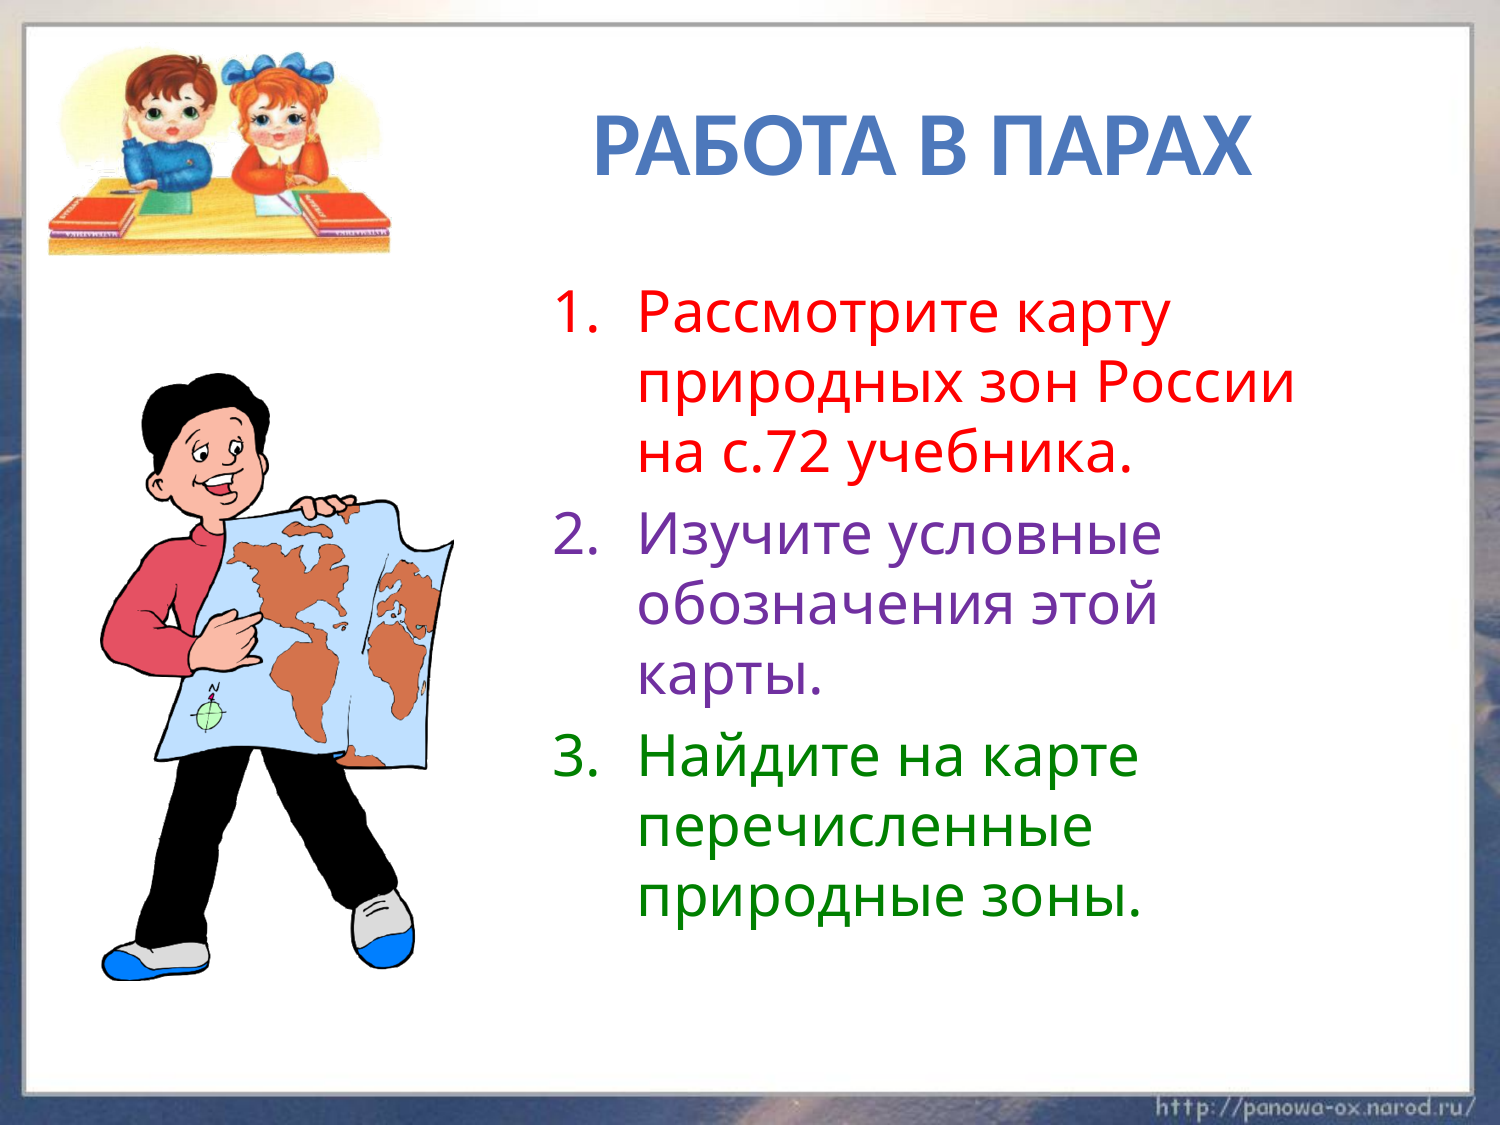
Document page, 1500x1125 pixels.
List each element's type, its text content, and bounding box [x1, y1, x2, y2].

picture [0, 0, 1500, 1125]
list Рассмотрите карту природных зон России на с.72 учебника. Изучите условные обозначения этой карты. Найдите на карте перечисленные природные зоны. [537, 267, 1377, 1010]
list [100, 373, 454, 981]
title Работа в парах [401, 45, 1471, 233]
